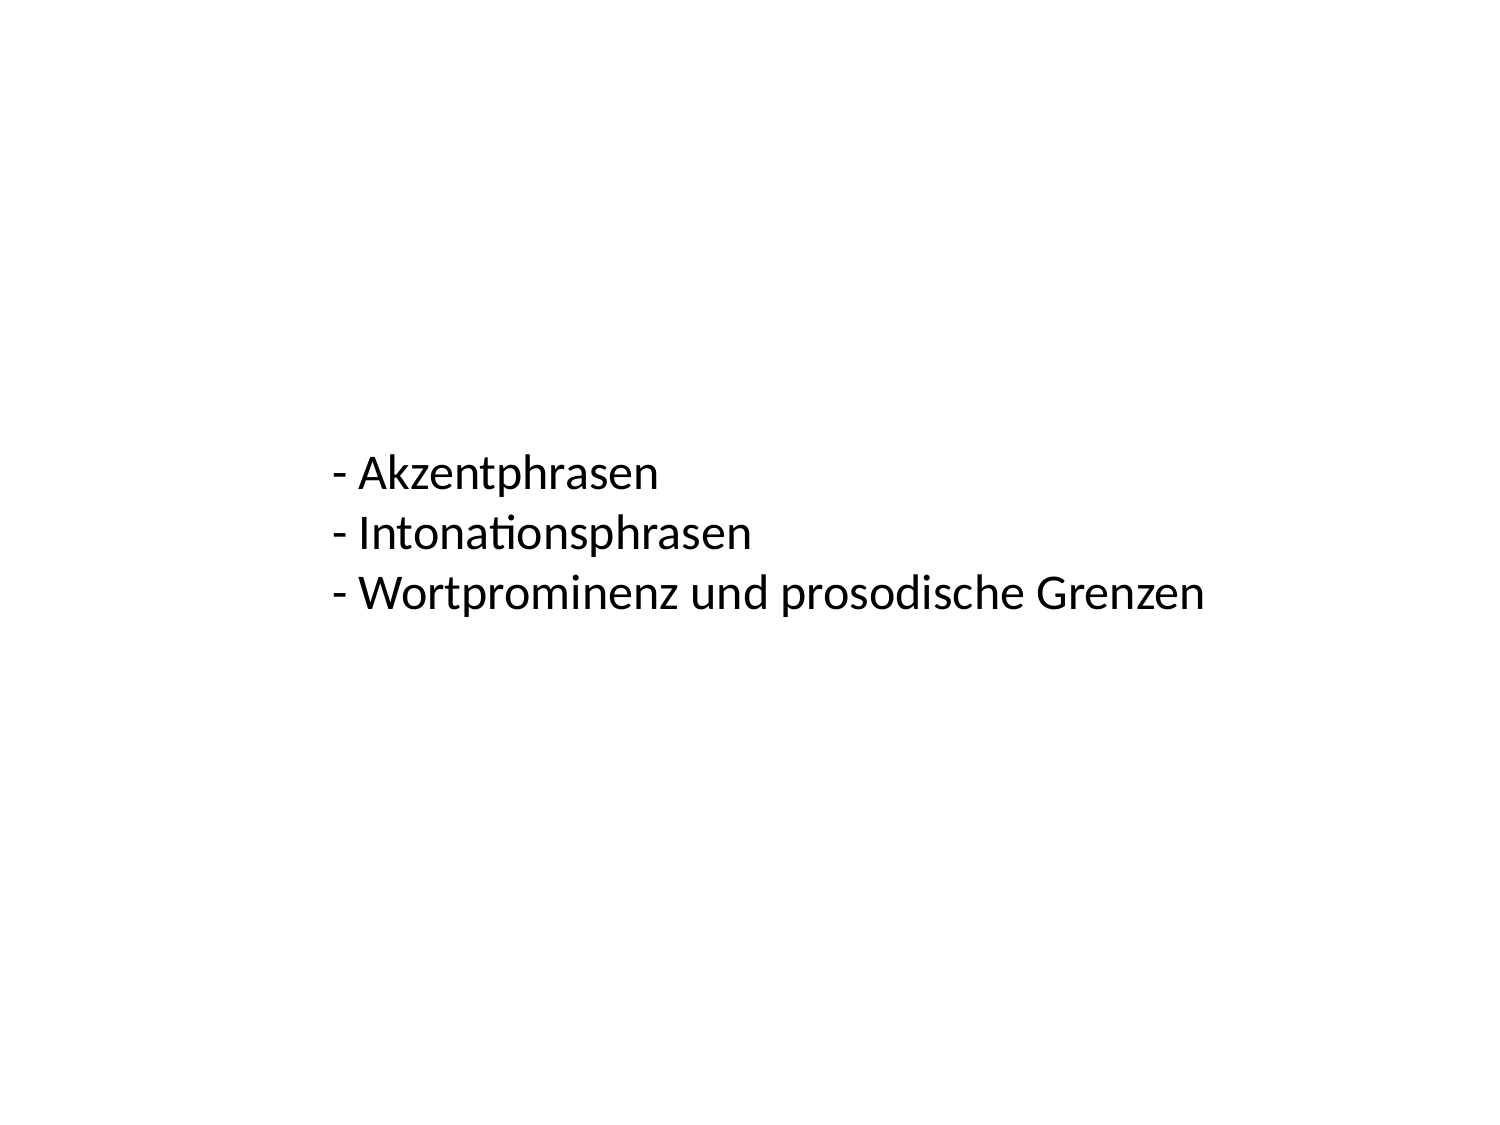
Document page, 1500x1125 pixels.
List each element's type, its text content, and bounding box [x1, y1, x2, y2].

text_box - Akzentphrasen - Intonationsphrasen - Wortprominenz und prosodische Grenzen [317, 432, 1222, 628]
